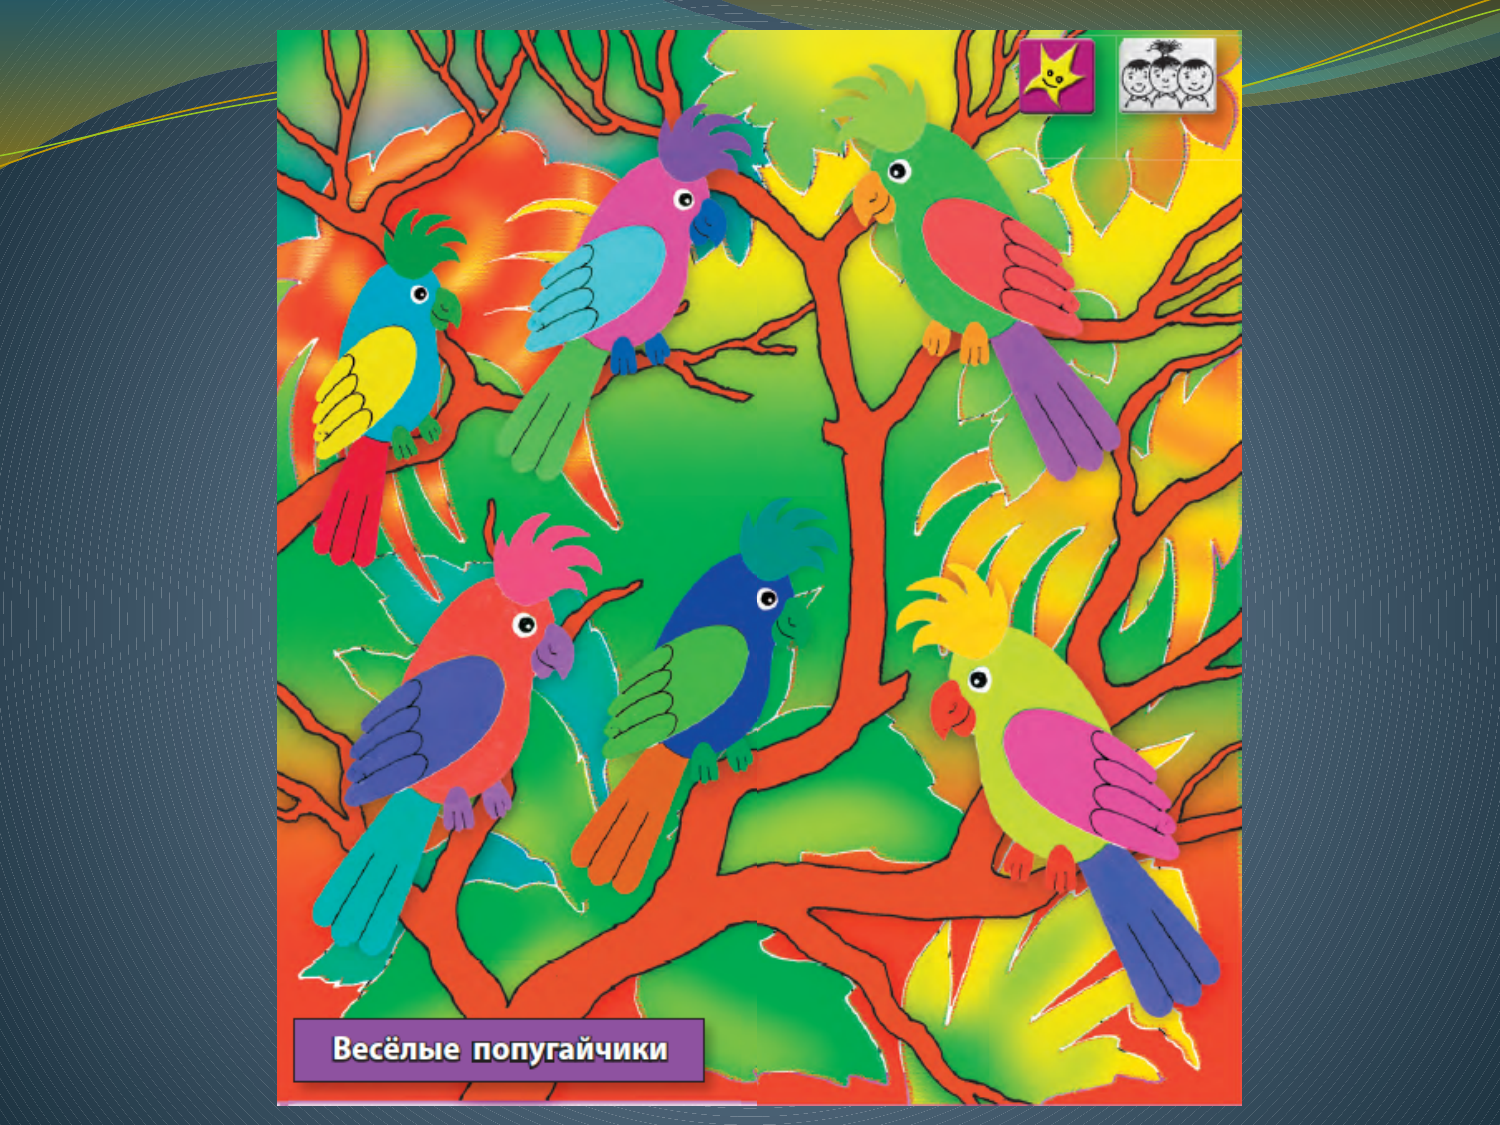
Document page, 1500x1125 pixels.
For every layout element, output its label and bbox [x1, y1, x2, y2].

picture [277, 30, 1243, 1106]
